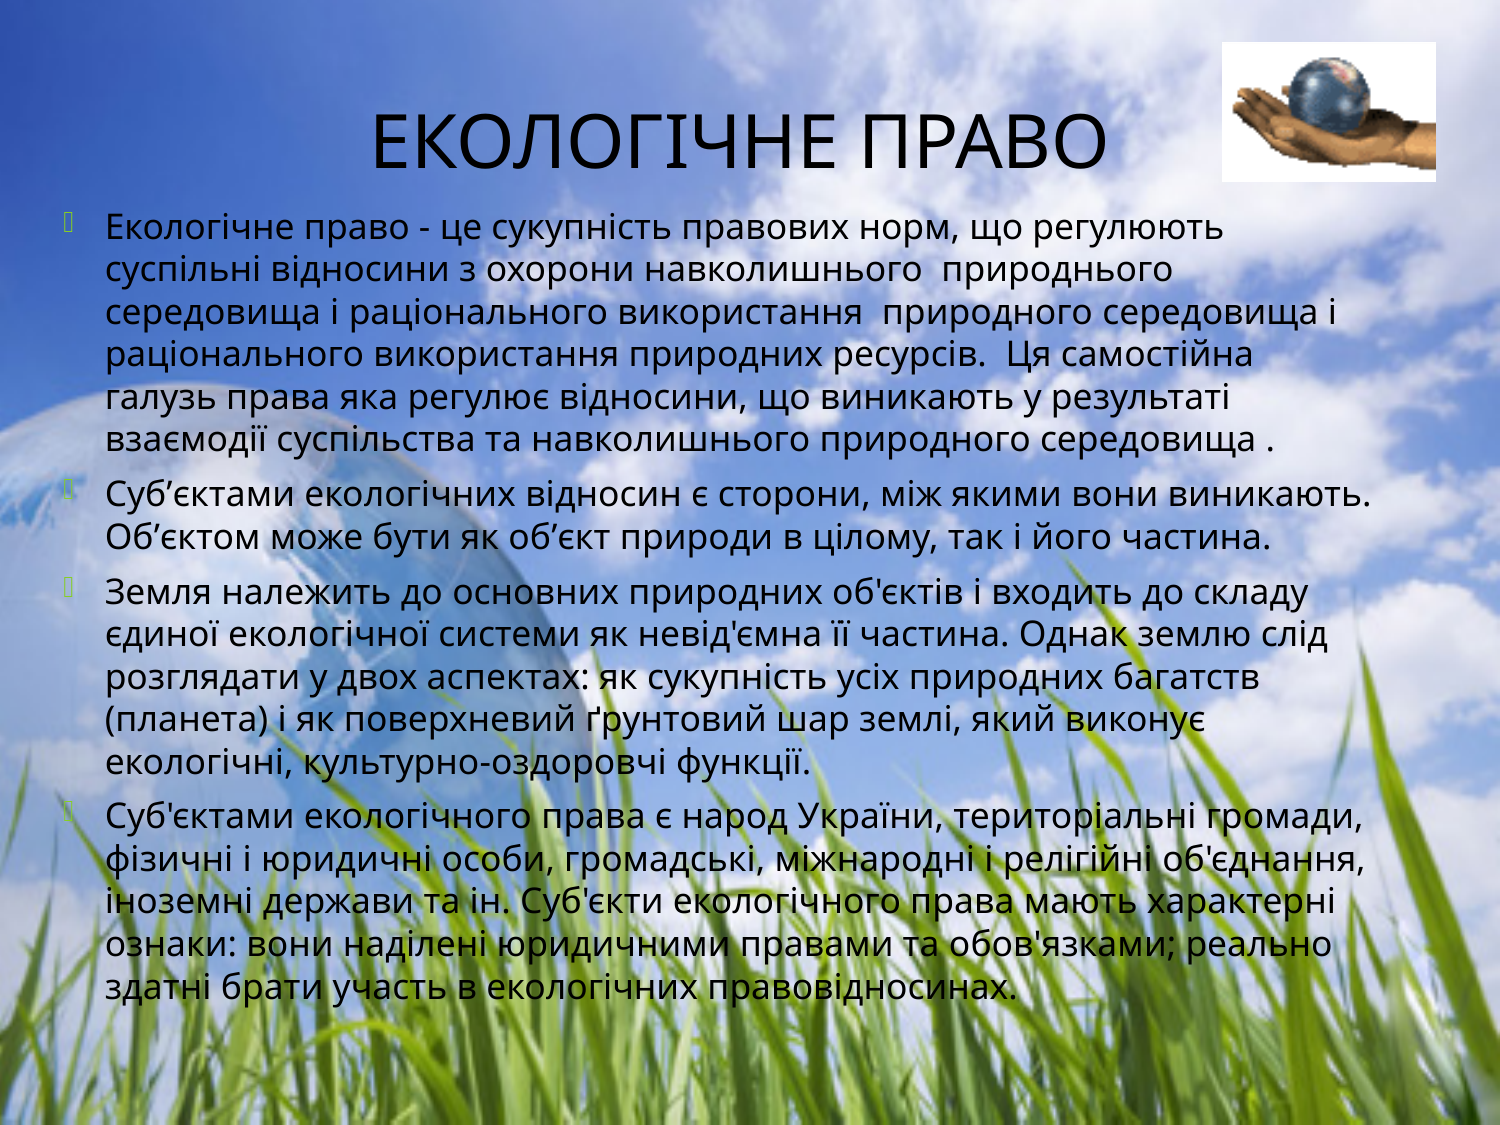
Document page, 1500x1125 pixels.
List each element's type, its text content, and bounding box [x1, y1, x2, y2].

list Екологічне право - це сукупність правових норм, що регулюють суспільні відносини з охорони навколишнього природнього середовища і раціонального використання природного середовища і раціонального використання природних ресурсів. Ця самостійна галузь права яка регулює відносини, що виникають у результаті взаємодії суспільства та навколишнього природного середовища . Суб’єктами екологічних відносин є сторони, між якими вони виникають. Об’єктом може бути як об’єкт природи в цілому, так і його частина. Земля належить до основних природних об'єктів і входить до складу єдиної екологічної системи як невід'ємна її частина. Однак землю слід розглядати у двох аспектах: як сукупність усіх природних багатств (планета) і як поверхневий ґрунтовий шар землі, який виконує екологічні, культурно-оздоровчі функції. Суб'єктами екологічного права є народ України, територіальні громади, фізичні і юридичні особи, громадські, міжнародні і релігійні об'єднання, іноземні держави та ін. Суб'єкти екологічного права мають характерні ознаки: вони наділені юридичними правами та обов'язками; реально здатні брати участь в екологічних правовідносинах. [53, 196, 1376, 1110]
picture [0, 0, 1500, 1125]
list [1222, 42, 1436, 182]
title Екологічне право [112, 45, 1388, 233]
